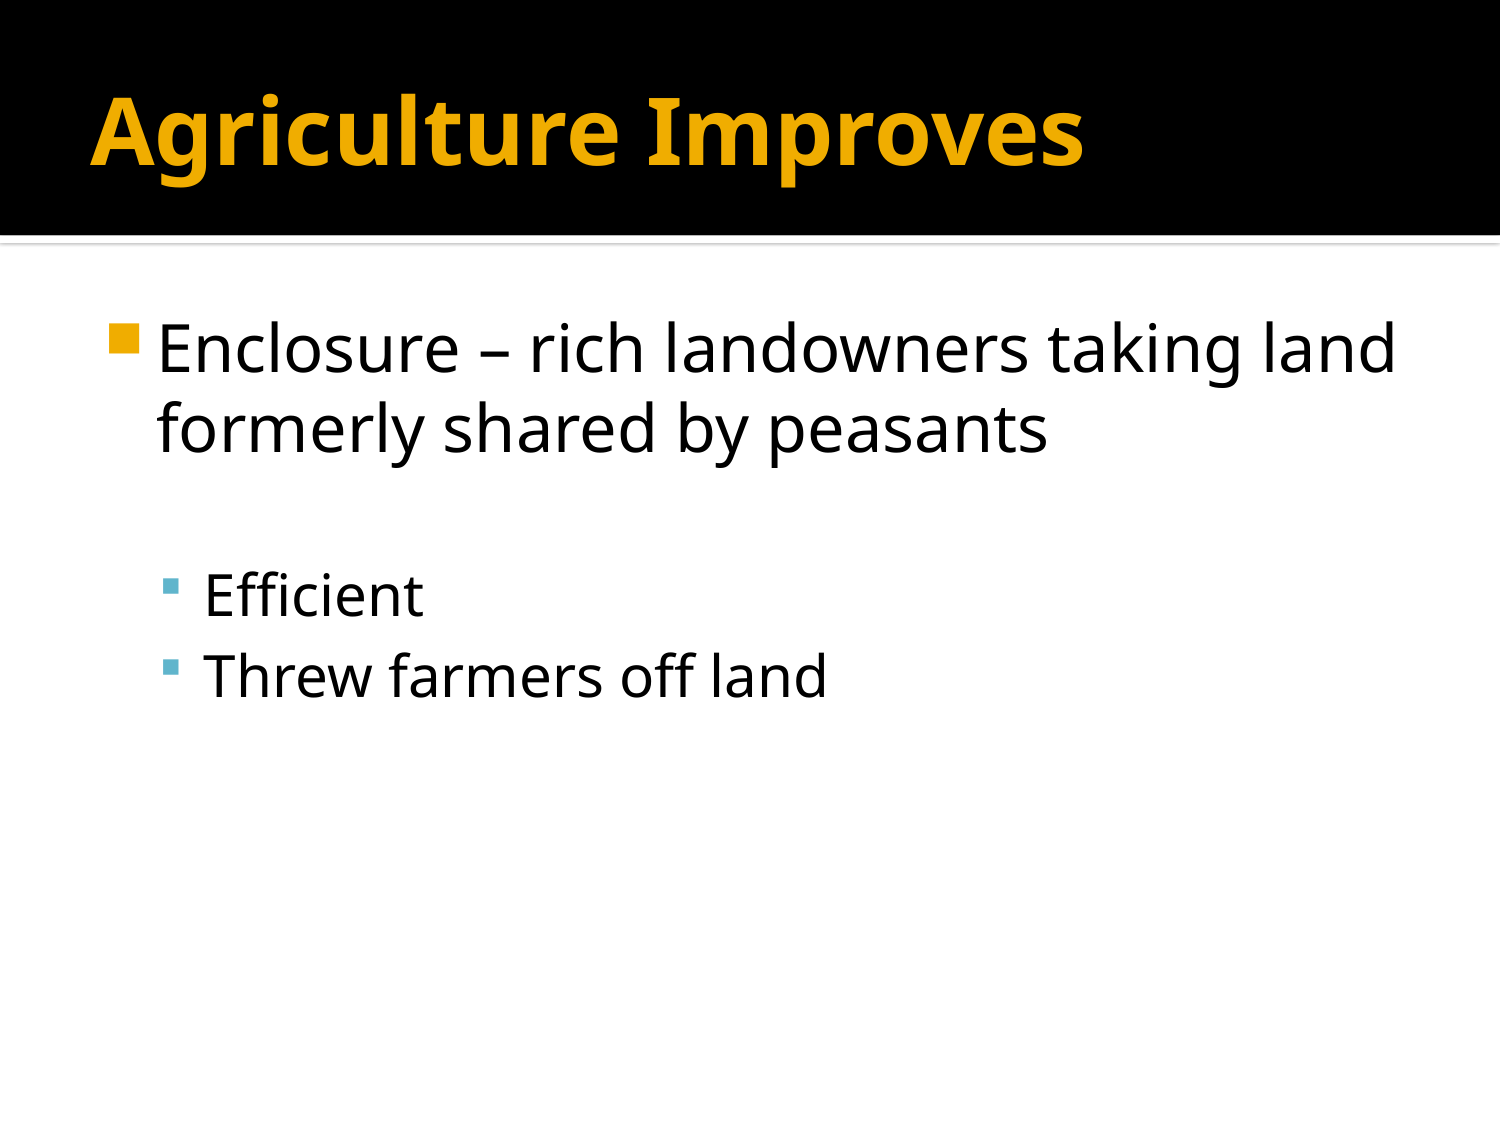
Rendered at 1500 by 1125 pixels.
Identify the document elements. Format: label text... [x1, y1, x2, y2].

list Enclosure – rich landowners taking land formerly shared by peasants Efficient Threw farmers off land [75, 291, 1425, 1050]
title Agriculture Improves [75, 25, 1425, 231]
